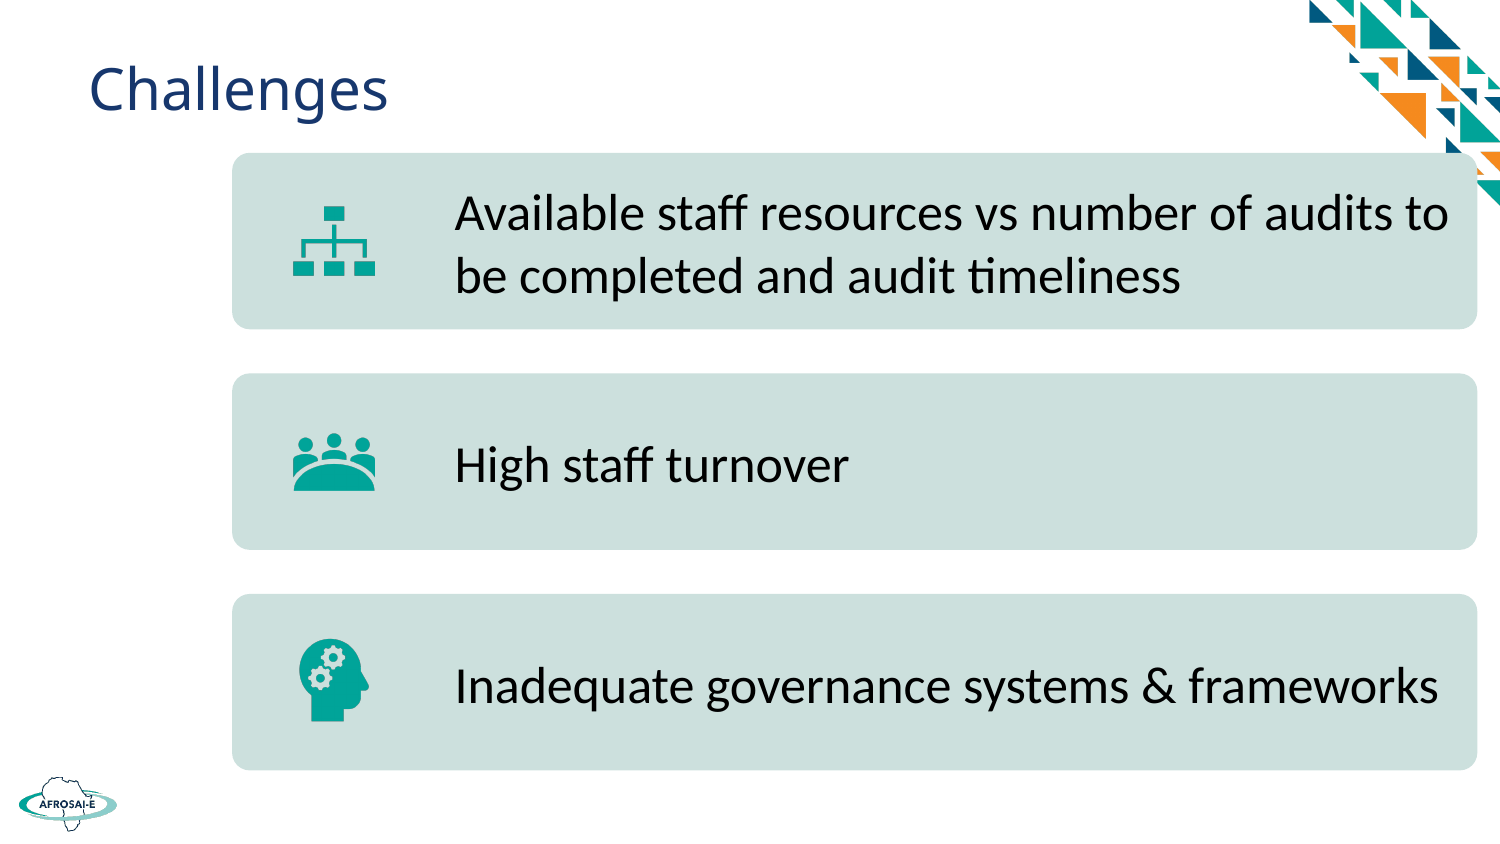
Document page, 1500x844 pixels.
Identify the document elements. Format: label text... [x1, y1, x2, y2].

title Challenges [75, 33, 1179, 153]
picture [1310, 0, 1500, 206]
picture [13, 771, 122, 837]
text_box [231, 152, 1478, 771]
